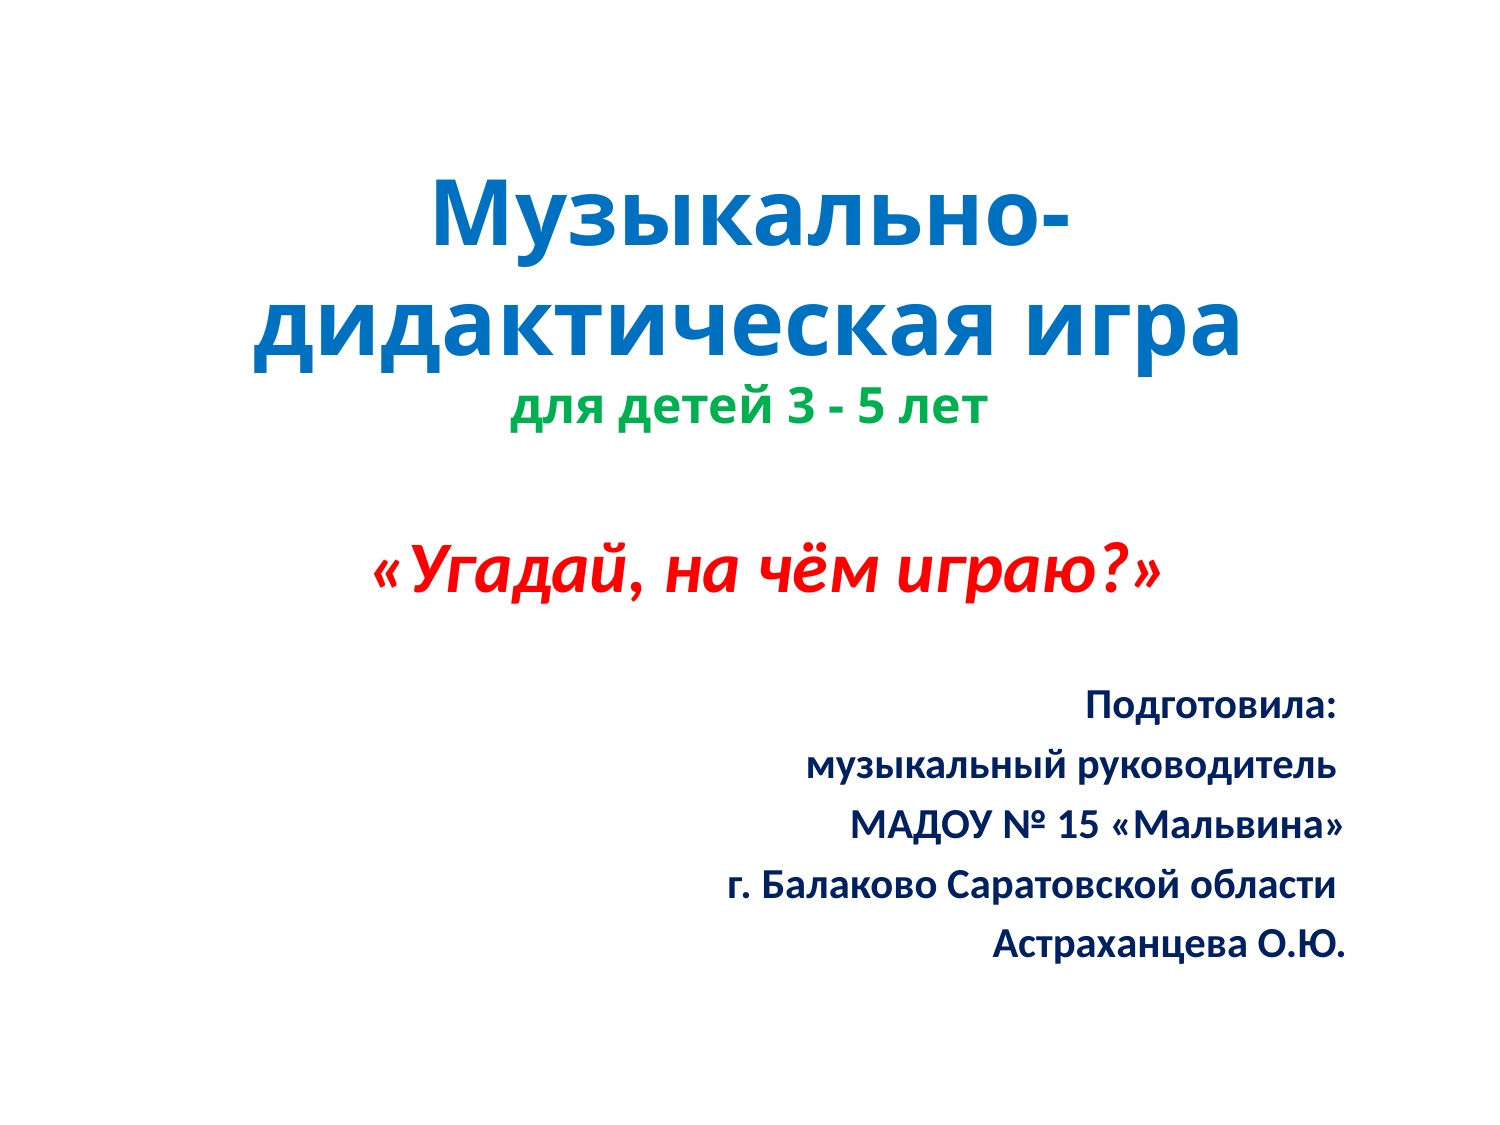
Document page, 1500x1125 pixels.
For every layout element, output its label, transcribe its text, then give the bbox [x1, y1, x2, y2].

title Музыкально-дидактическая игра для детей 3 - 5 лет [112, 99, 1388, 488]
subtitle «Угадай, на чём играю?» Подготовила: музыкальный руководитель МАДОУ № 15 «Мальвина» г. Балаково Саратовской области Астраханцева О.Ю. [174, 512, 1363, 975]
